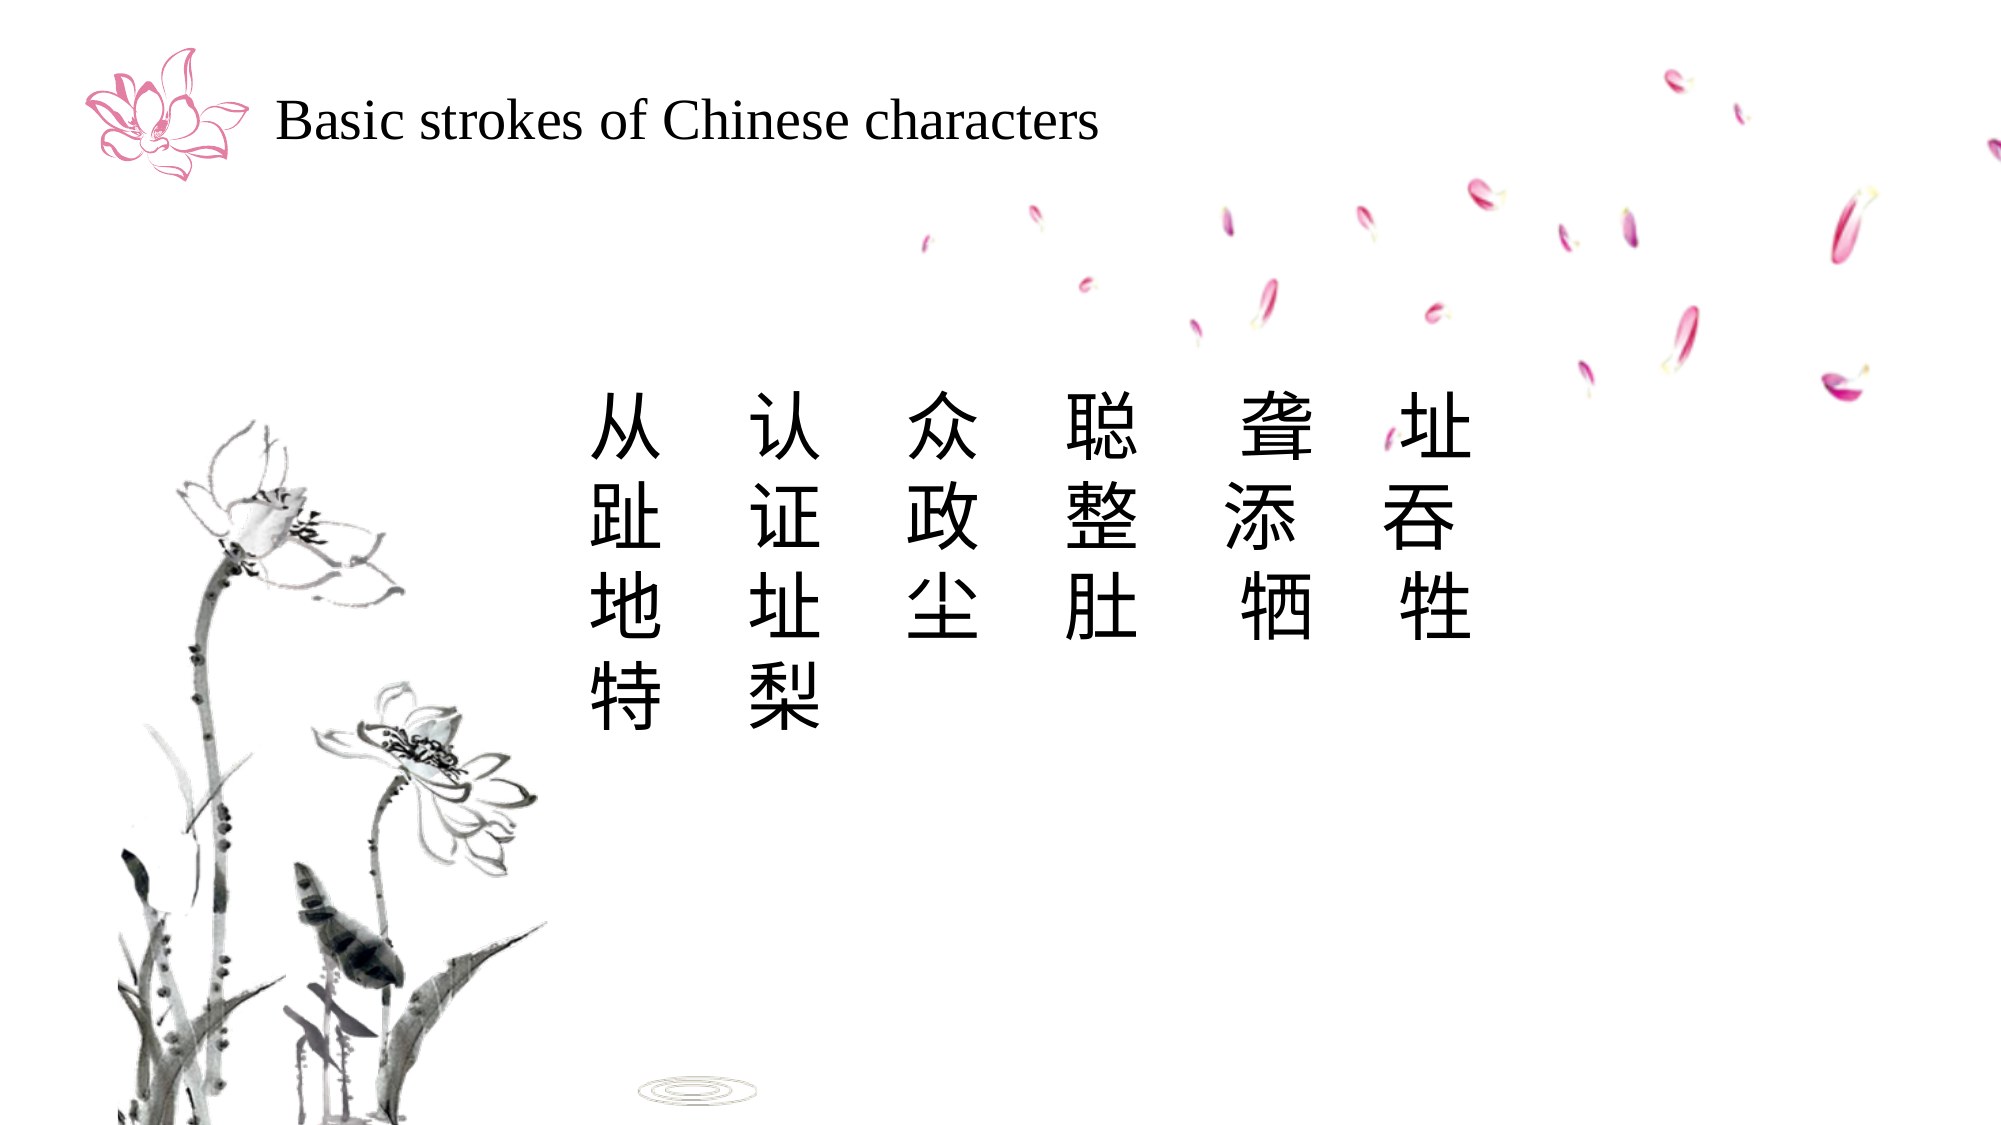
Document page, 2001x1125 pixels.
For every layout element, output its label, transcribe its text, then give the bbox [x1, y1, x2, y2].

picture [117, 402, 758, 1125]
picture [798, 0, 2001, 508]
text_box Basic strokes of Chinese characters [260, 73, 798, 159]
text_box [83, 43, 250, 183]
text_box 从 认 众 聪 聋 址 趾 证 政 整 添 吞 地 址 尘 肚 牺 牲 特 梨 [574, 372, 1574, 808]
